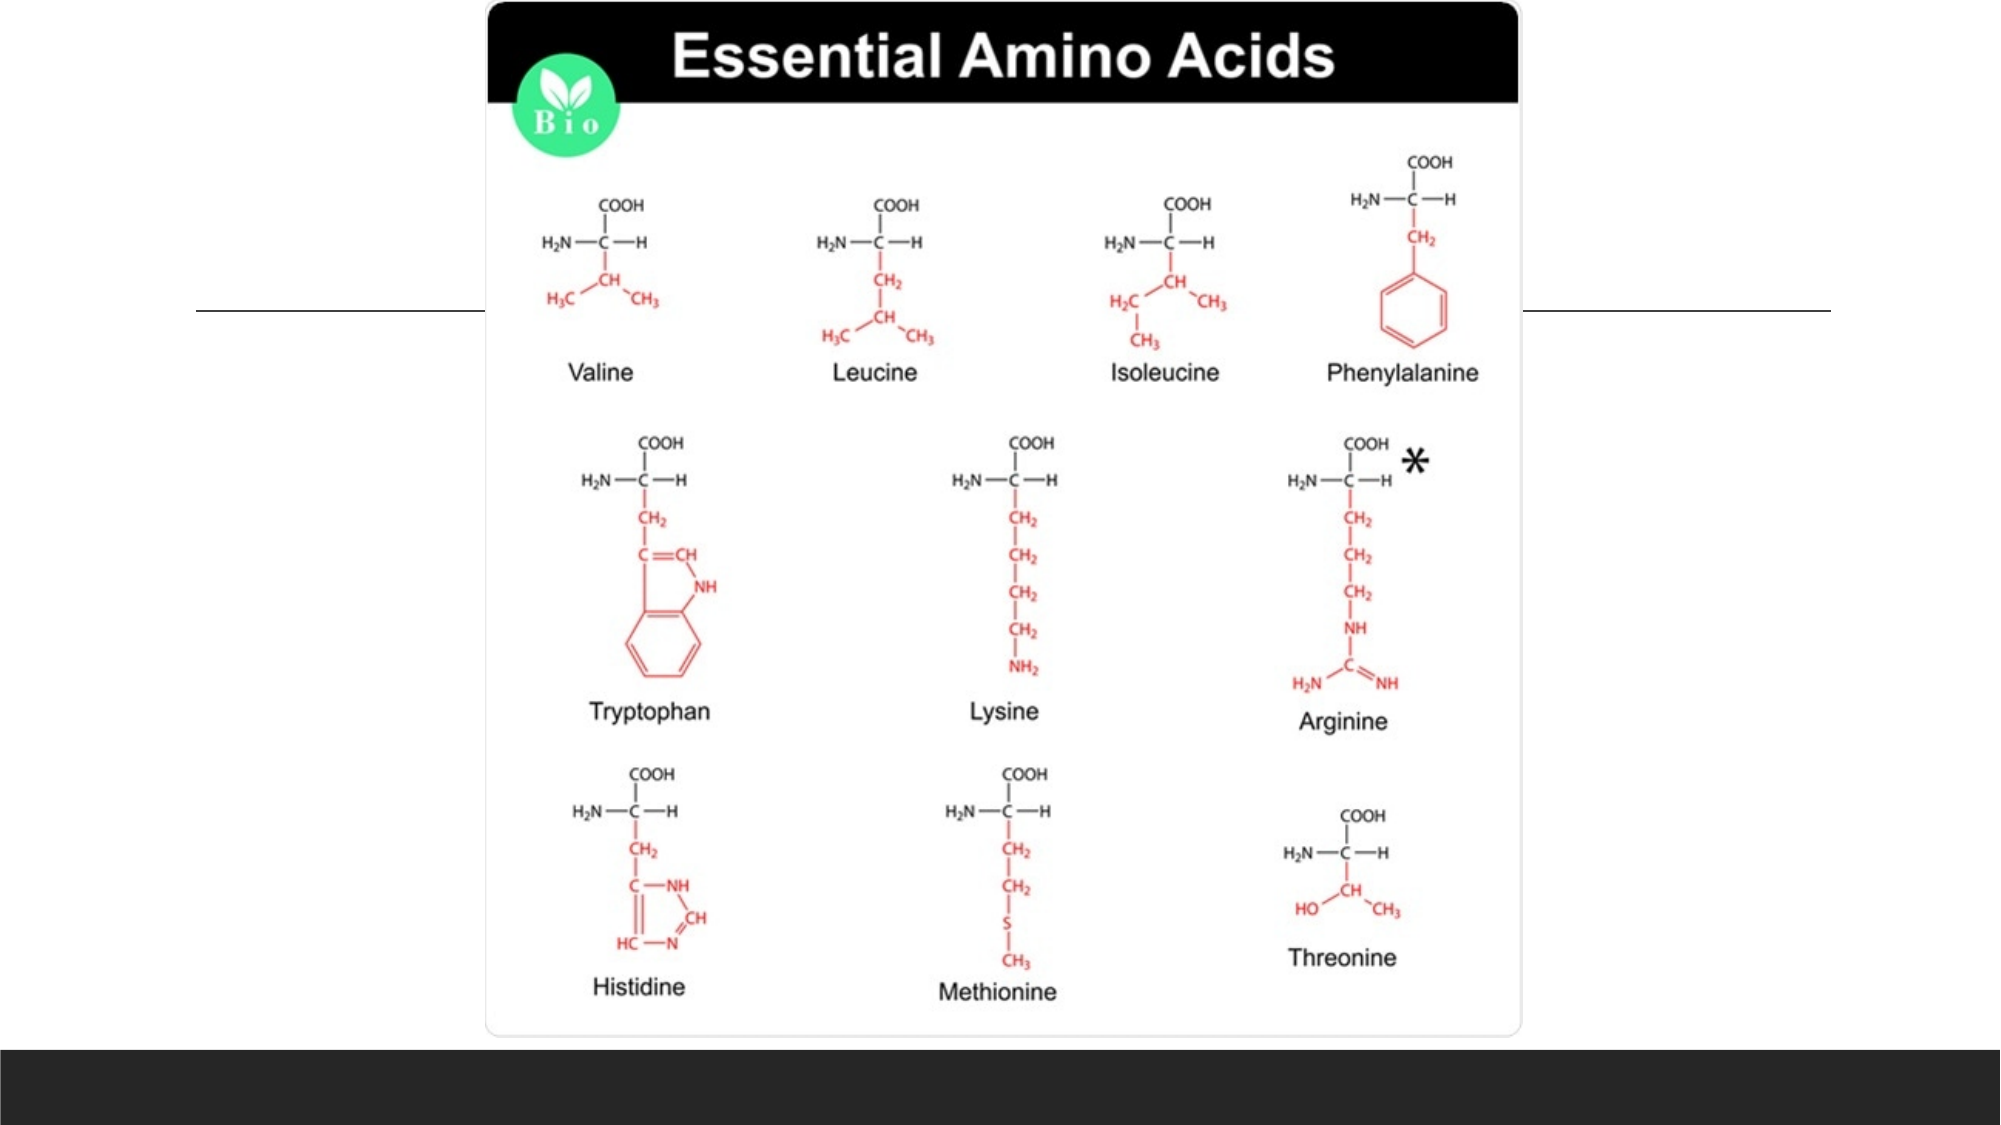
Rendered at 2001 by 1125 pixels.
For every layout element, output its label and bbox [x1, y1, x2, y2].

picture [484, 0, 1524, 1039]
